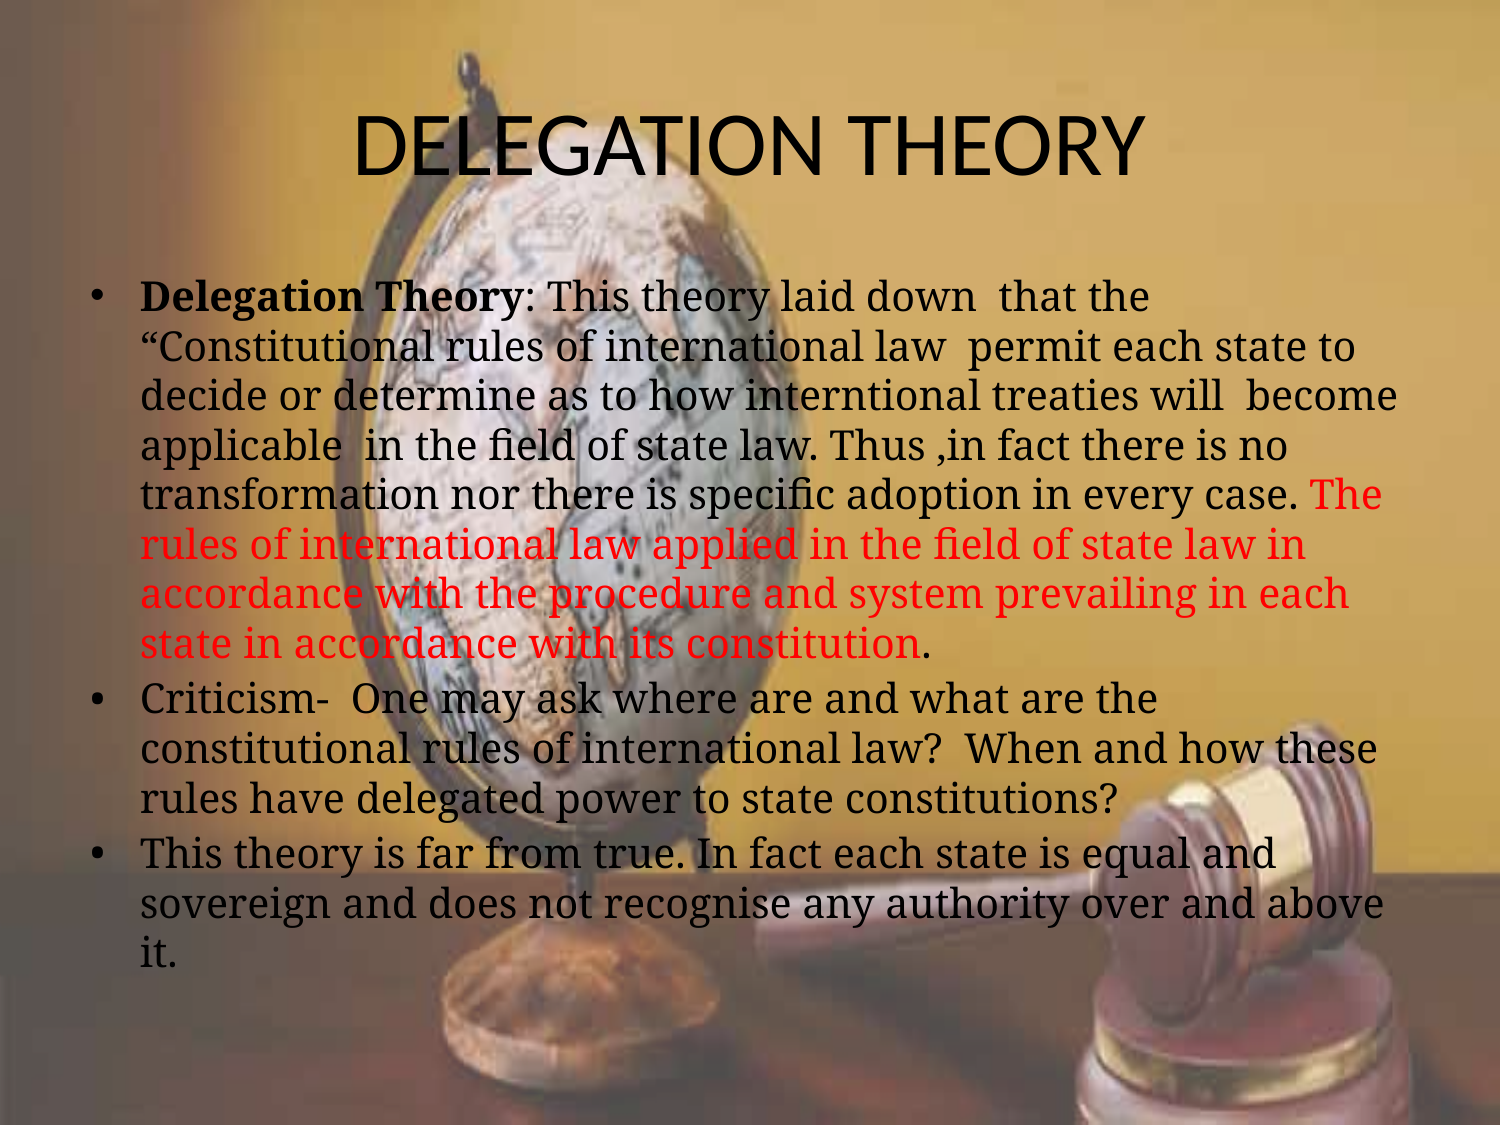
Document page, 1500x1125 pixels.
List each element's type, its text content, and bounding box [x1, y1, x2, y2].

list Delegation Theory: This theory laid down that the “Constitutional rules of international law permit each state to decide or determine as to how interntional treaties will become applicable in the field of state law. Thus ,in fact there is no transformation nor there is specific adoption in every case. The rules of international law applied in the field of state law in accordance with the procedure and system prevailing in each state in accordance with its constitution. Criticism- One may ask where are and what are the constitutional rules of international law? When and how these rules have delegated power to state constitutions? This theory is far from true. In fact each state is equal and sovereign and does not recognise any authority over and above it. [75, 262, 1425, 1005]
title DELEGATION THEORY [75, 45, 1425, 233]
